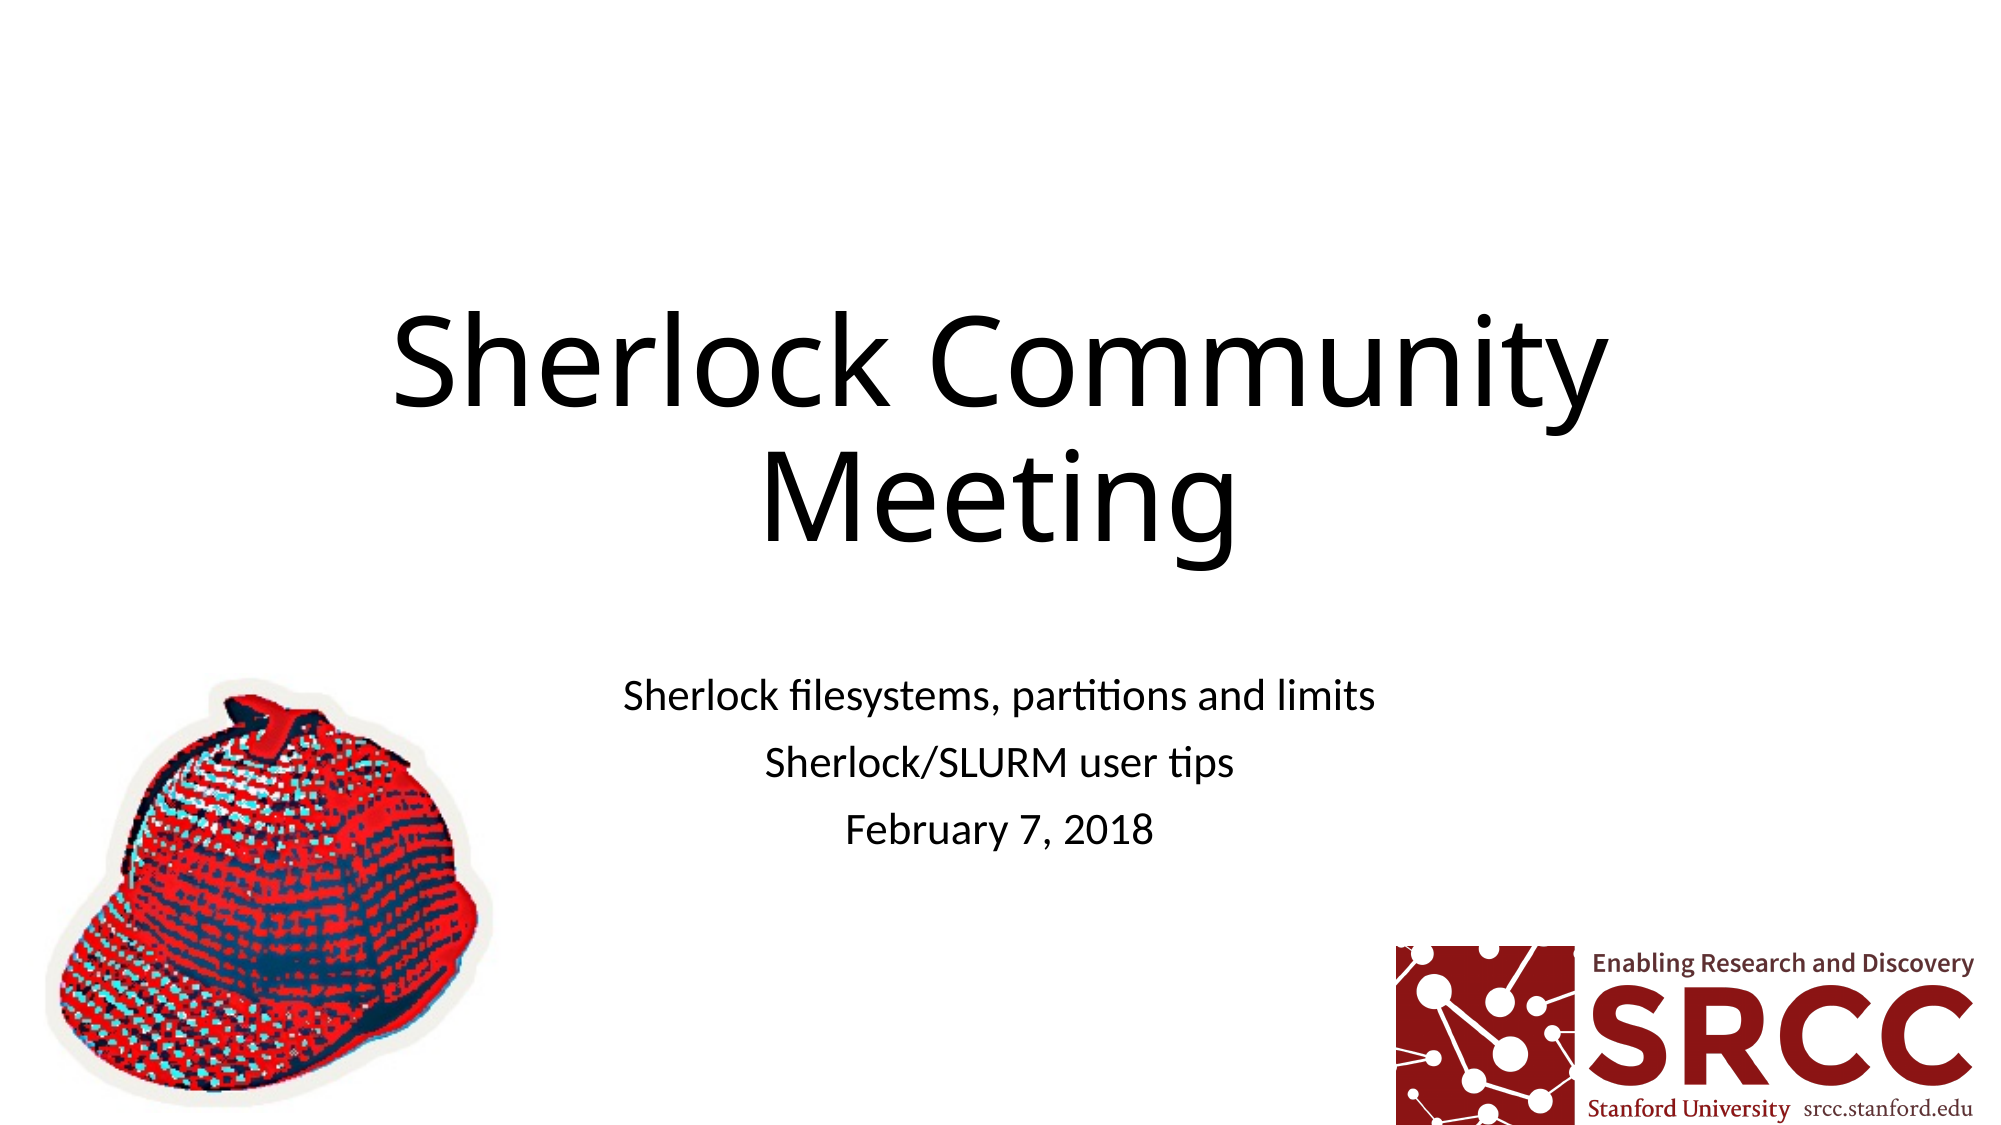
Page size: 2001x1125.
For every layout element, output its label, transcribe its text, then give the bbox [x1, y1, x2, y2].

subtitle Sherlock filesystems, partitions and limits Sherlock/SLURM user tips February 7, 2018 [249, 590, 1750, 863]
title Sherlock Community Meeting [249, 184, 1750, 576]
picture [1396, 946, 1975, 1125]
picture [0, 673, 550, 1113]
